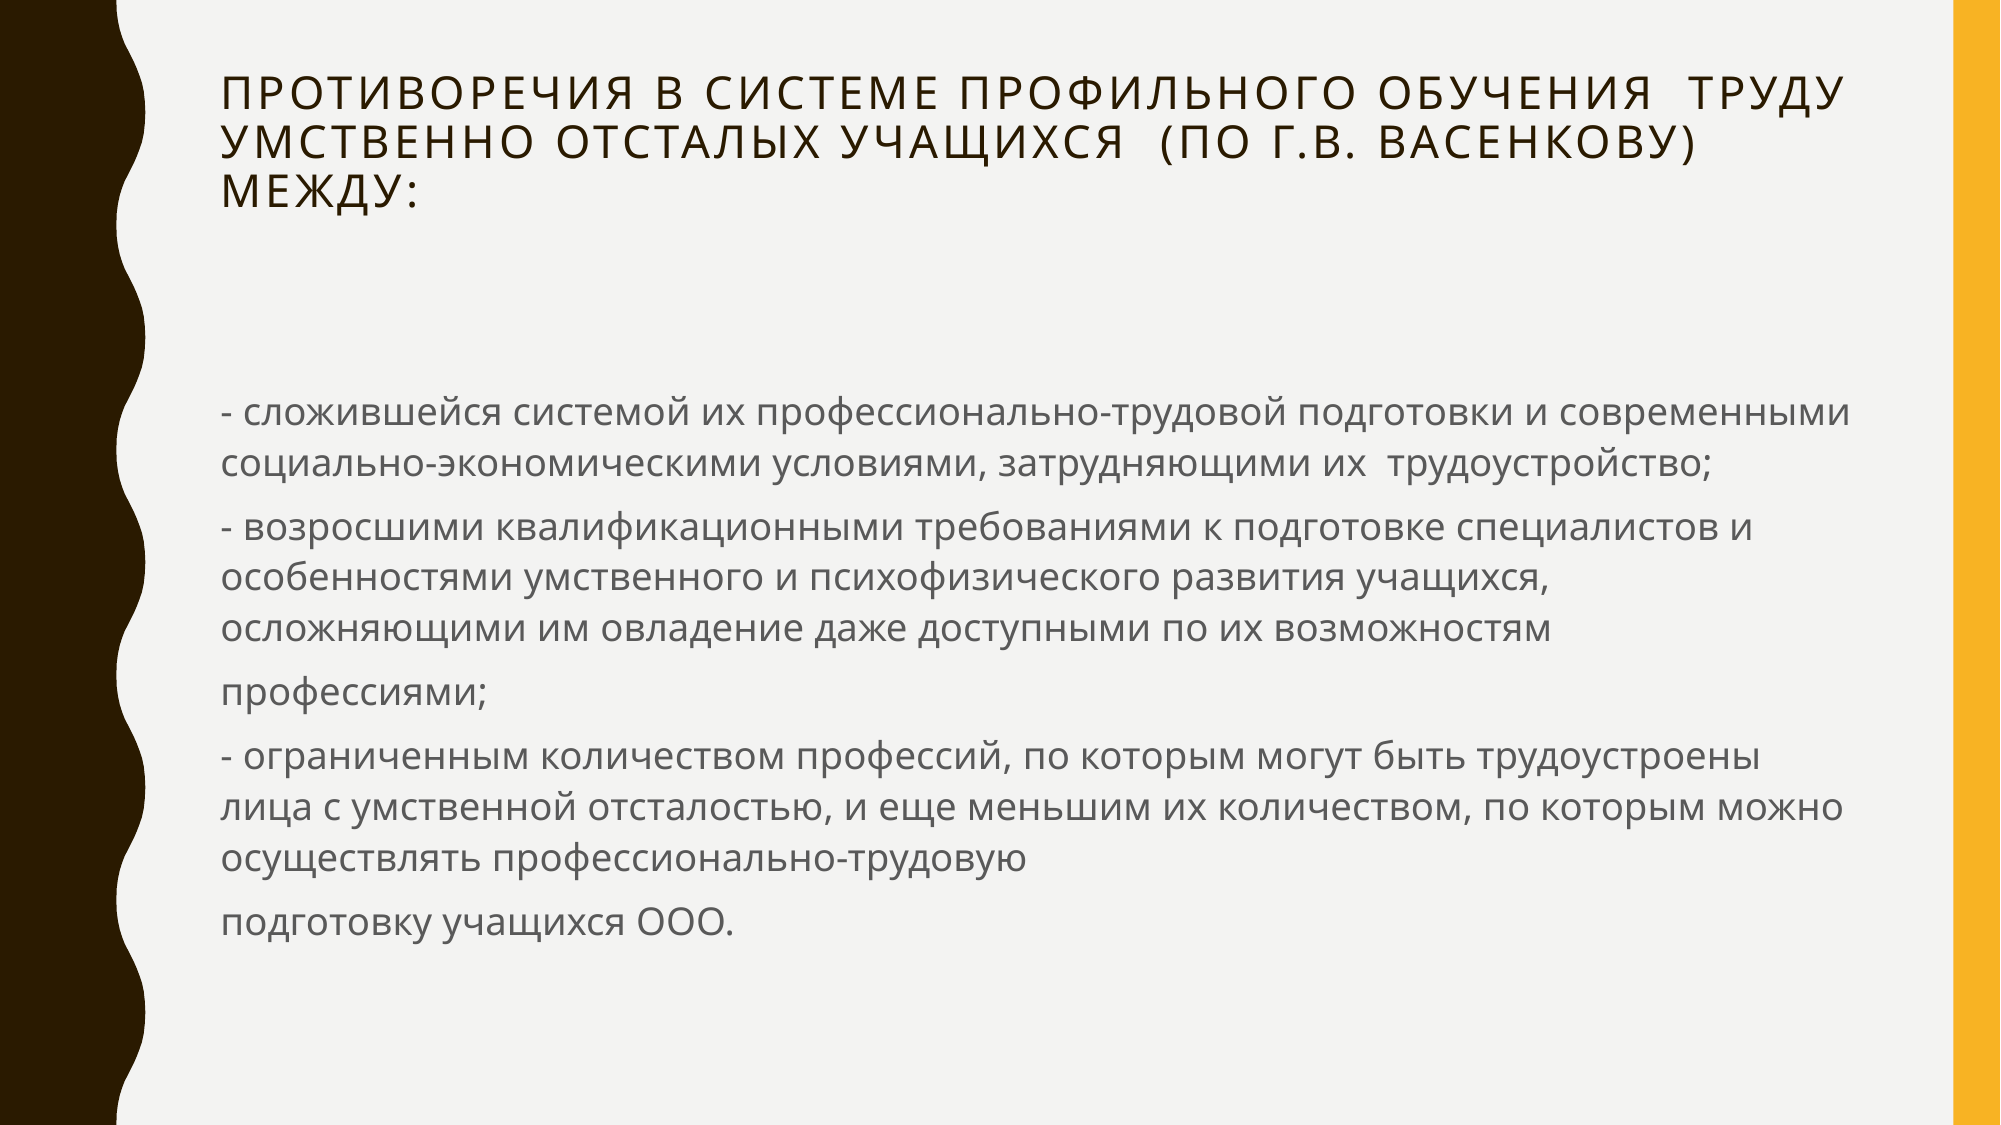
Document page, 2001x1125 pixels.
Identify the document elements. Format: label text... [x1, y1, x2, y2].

list - сложившейся системой их профессионально-трудовой подготовки и современными социально-экономическими условиями, затрудняющими их трудоустройство; - возросшими квалификационными требованиями к подготовке специалистов и особенностями умственного и психофизического развития учащихся, осложняющими им овладение даже доступными по их возможностям профессиями; - ограниченным количеством профессий, по которым могут быть трудоустроены лица с умственной отсталостью, и еще меньшим их количеством, по которым можно осуществлять профессионально-трудовую подготовку учащихся ООО. [205, 375, 1875, 965]
title Противоречия в системе профильного обучения труду умственно отсталых учащихся (по Г.В. Васенкову) Между: [205, 62, 1875, 308]
